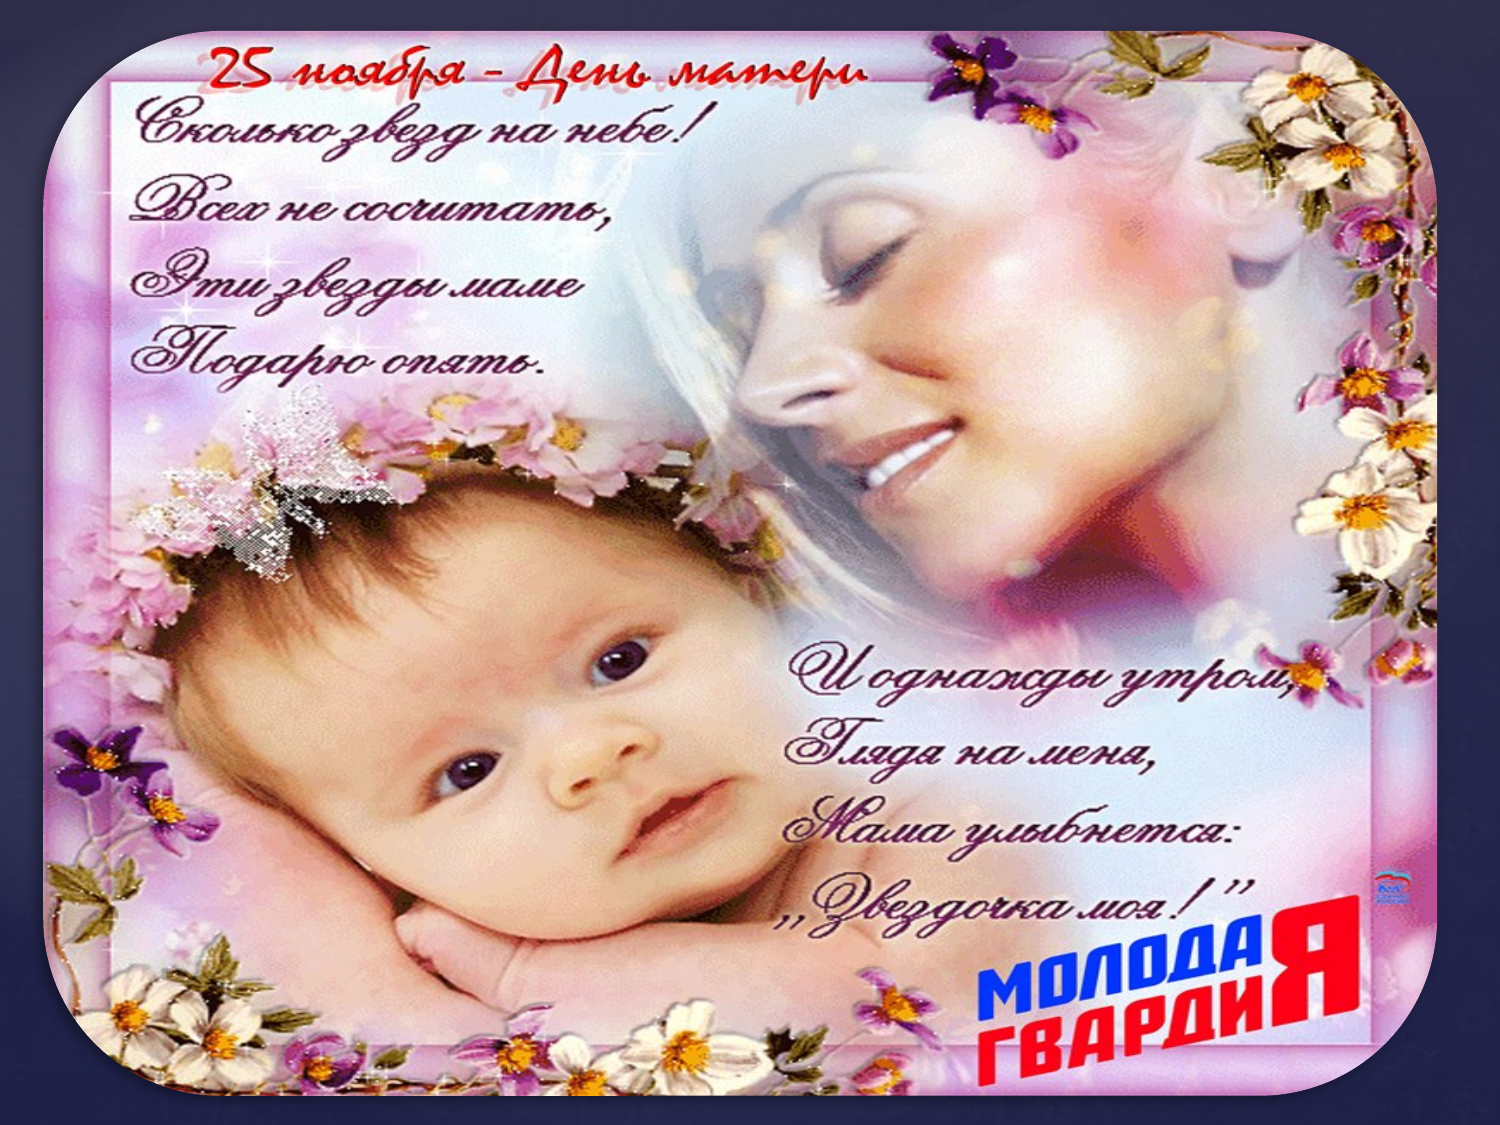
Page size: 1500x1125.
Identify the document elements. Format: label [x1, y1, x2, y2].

picture [42, 30, 1438, 1097]
